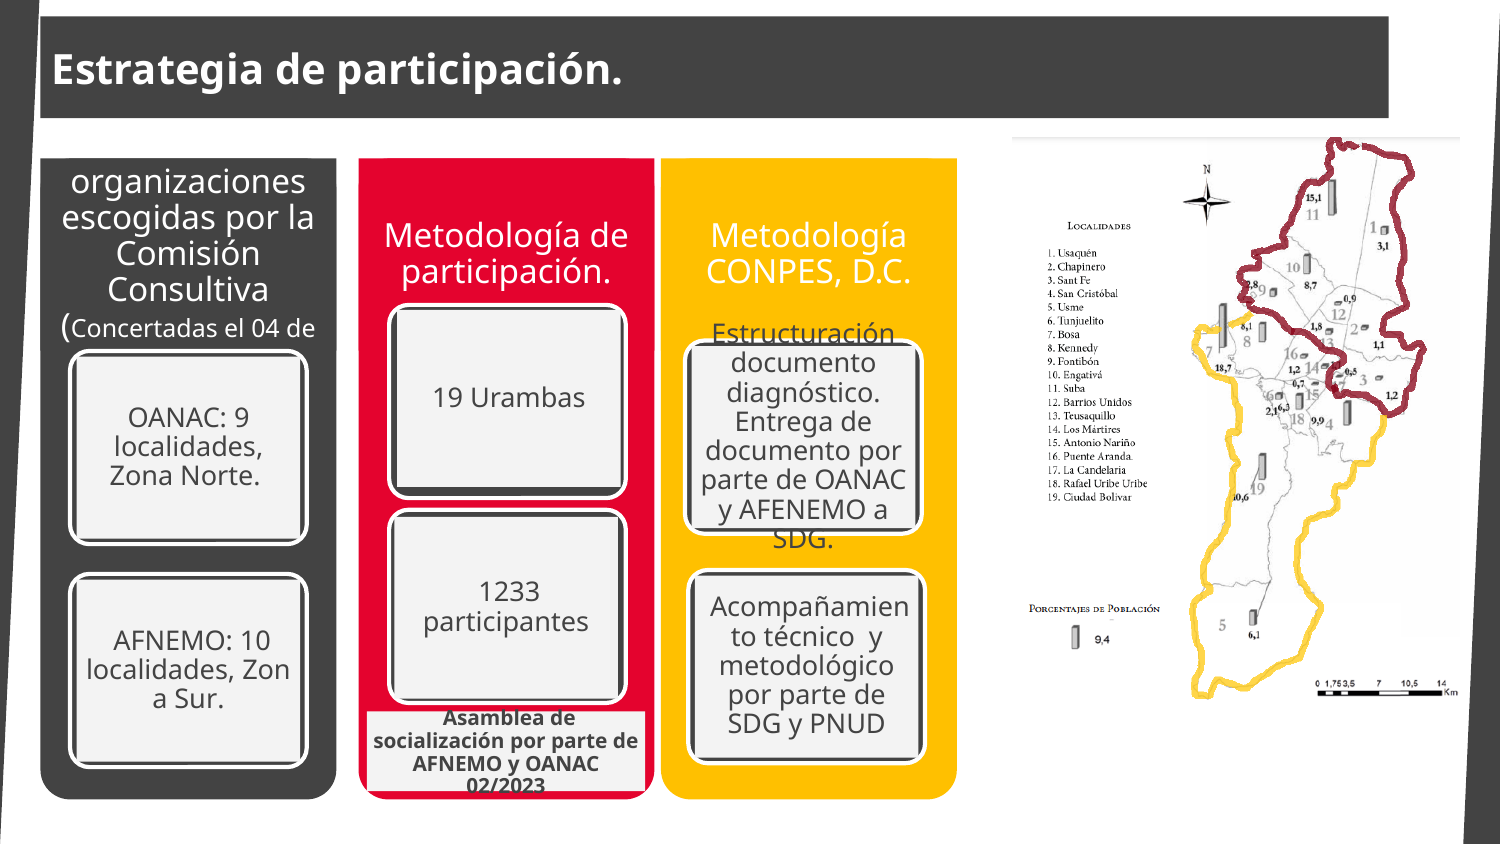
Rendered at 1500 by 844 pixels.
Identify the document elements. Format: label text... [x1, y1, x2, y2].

text_box [685, 340, 922, 534]
text_box Estructuración documento diagnóstico. Entrega de documento por parte de OANAC y AFENEMO a SDG. [691, 346, 916, 529]
text_box Metodología CONPES, D.C. [660, 158, 957, 351]
text_box [0, 0, 40, 844]
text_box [40, 158, 655, 800]
text_box [688, 570, 926, 764]
text_box Acompañamiento técnico y metodológico por parte de SDG y PNUD [694, 575, 919, 758]
text_box [1463, 13, 1500, 844]
picture [1012, 137, 1460, 707]
text_box [660, 351, 957, 800]
text_box Estrategia de participación. [40, 16, 1389, 119]
